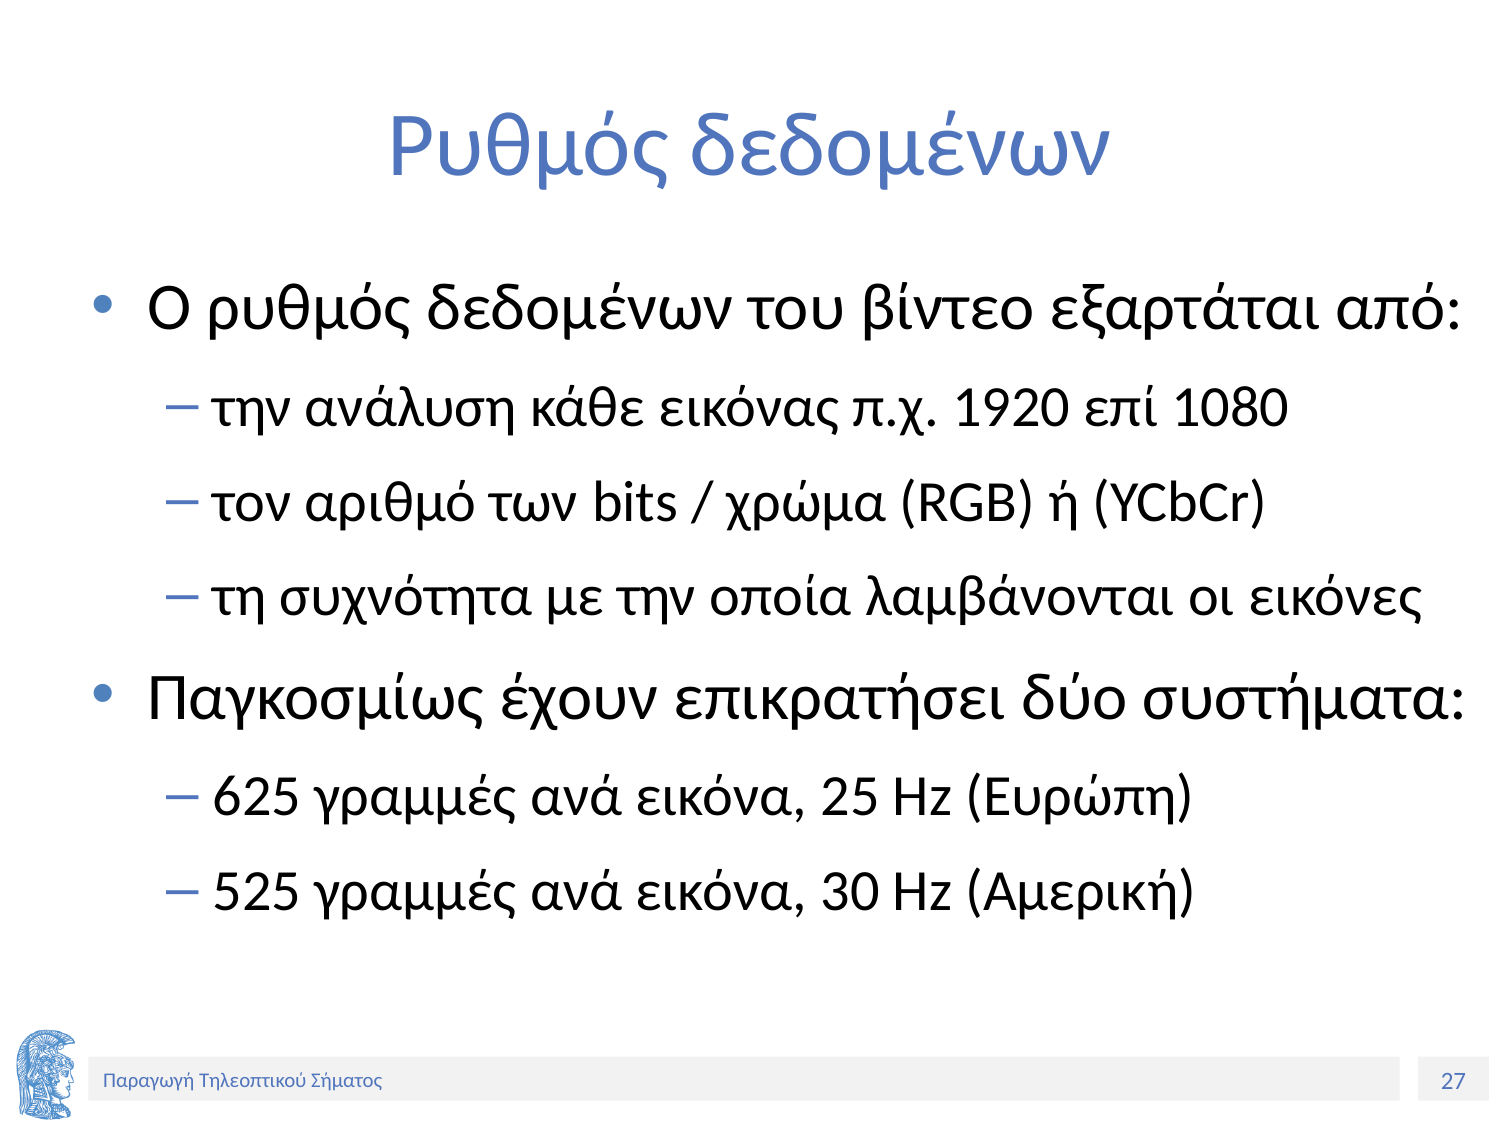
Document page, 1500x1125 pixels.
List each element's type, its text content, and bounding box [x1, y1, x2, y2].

list Ο ρυθμός δεδομένων του βίντεο εξαρτάται από: την ανάλυση κάθε εικόνας π.χ. 1920 επί 1080 τον αριθμό των bits / χρώμα (RGB) ή (YCbCr) τη συχνότητα με την οποία λαμβάνονται οι εικόνες Παγκοσμίως έχουν επικρατήσει δύο συστήματα: 625 γραμμές ανά εικόνα, 25 Hz (Ευρώπη) 525 γραμμές ανά εικόνα, 30 Hz (Αμερική) [76, 255, 1500, 998]
picture [9, 1026, 81, 1120]
title Ρυθμός δεδομένων [75, 45, 1425, 233]
